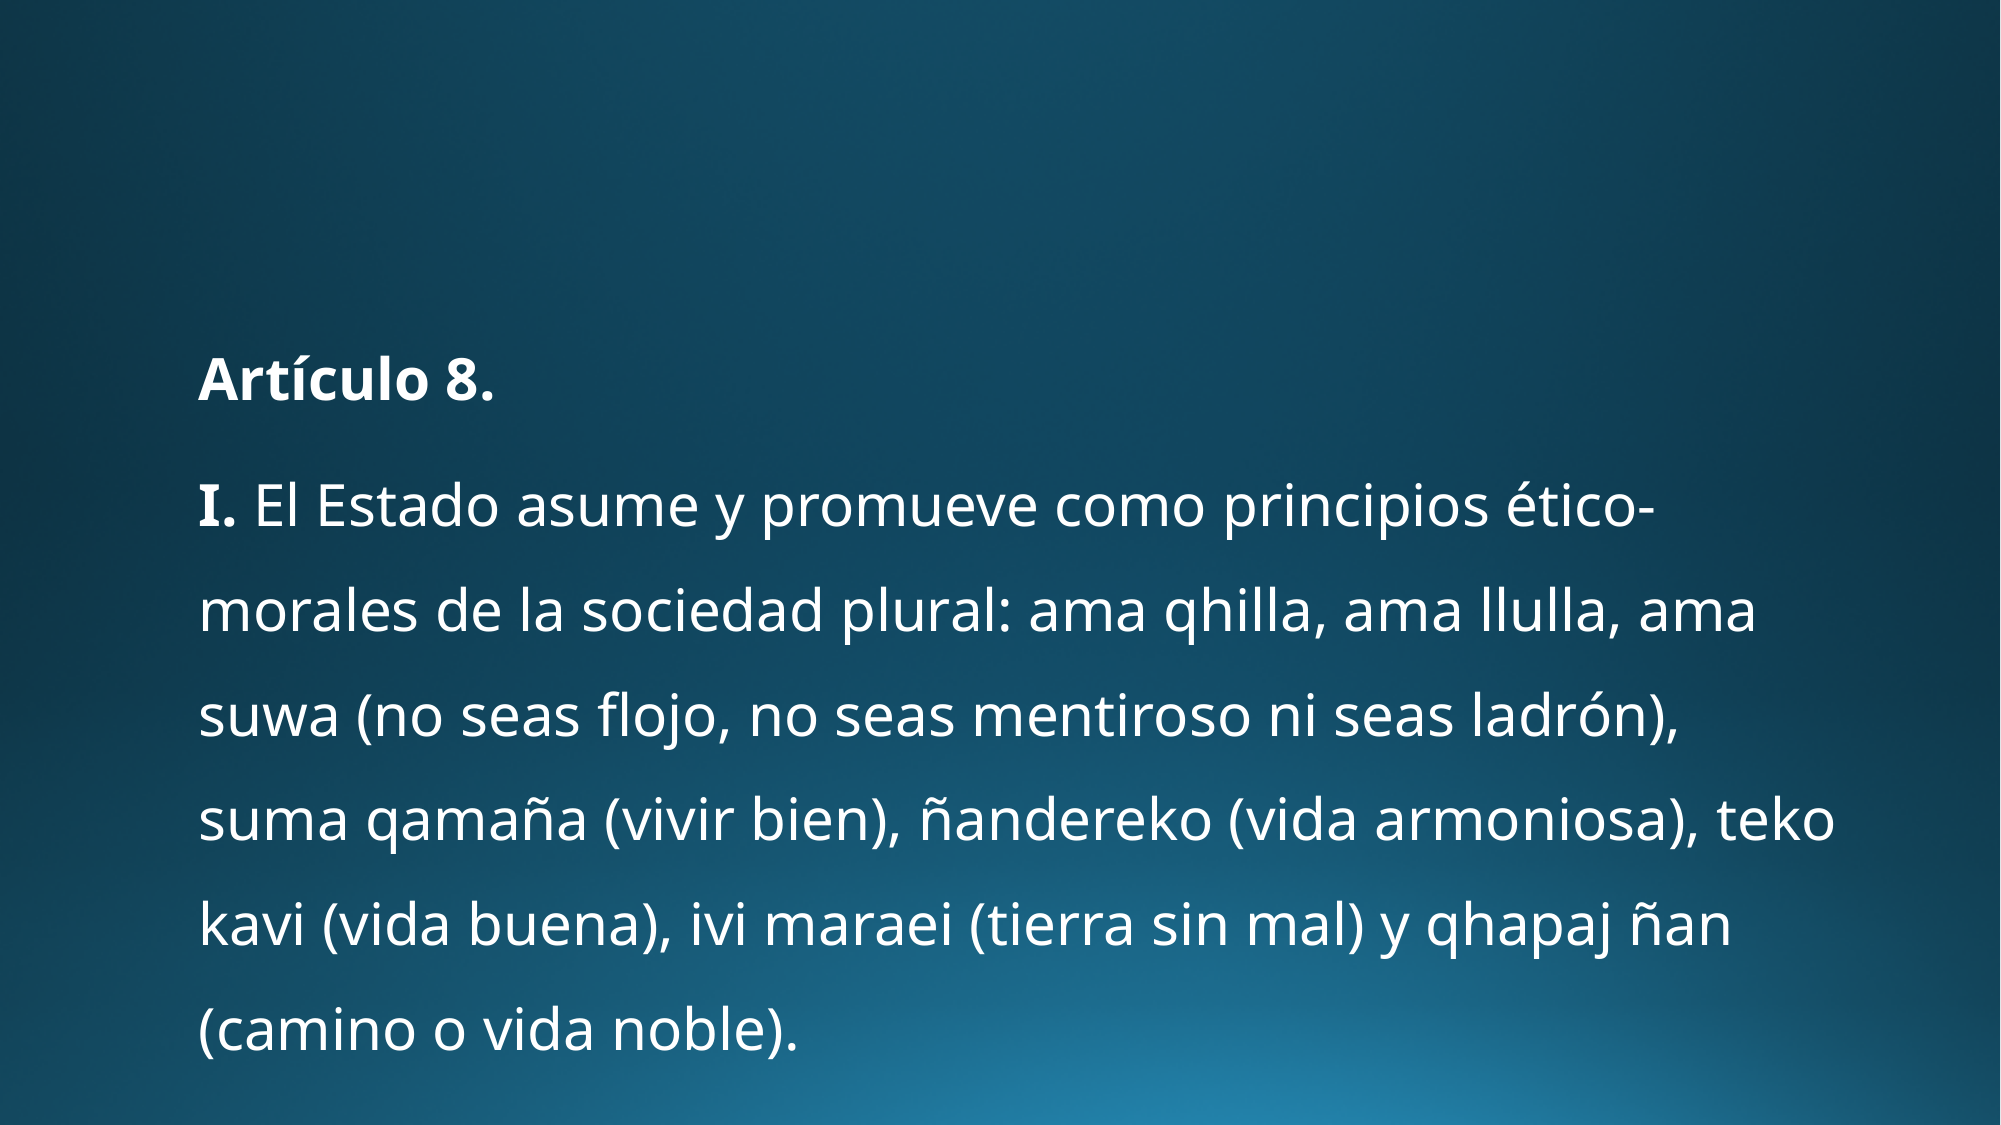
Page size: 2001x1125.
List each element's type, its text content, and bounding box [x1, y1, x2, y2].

picture [0, 0, 2001, 1125]
list Artículo 8. I. El Estado asume y promueve como principios ético-morales de la sociedad plural: ama qhilla, ama llulla, ama suwa (no seas flojo, no seas mentiroso ni seas ladrón), suma qamaña (vivir bien), ñandereko (vida armoniosa), teko kavi (vida buena), ivi maraei (tierra sin mal) y qhapaj ñan (camino o vida noble). [183, 299, 1863, 1014]
